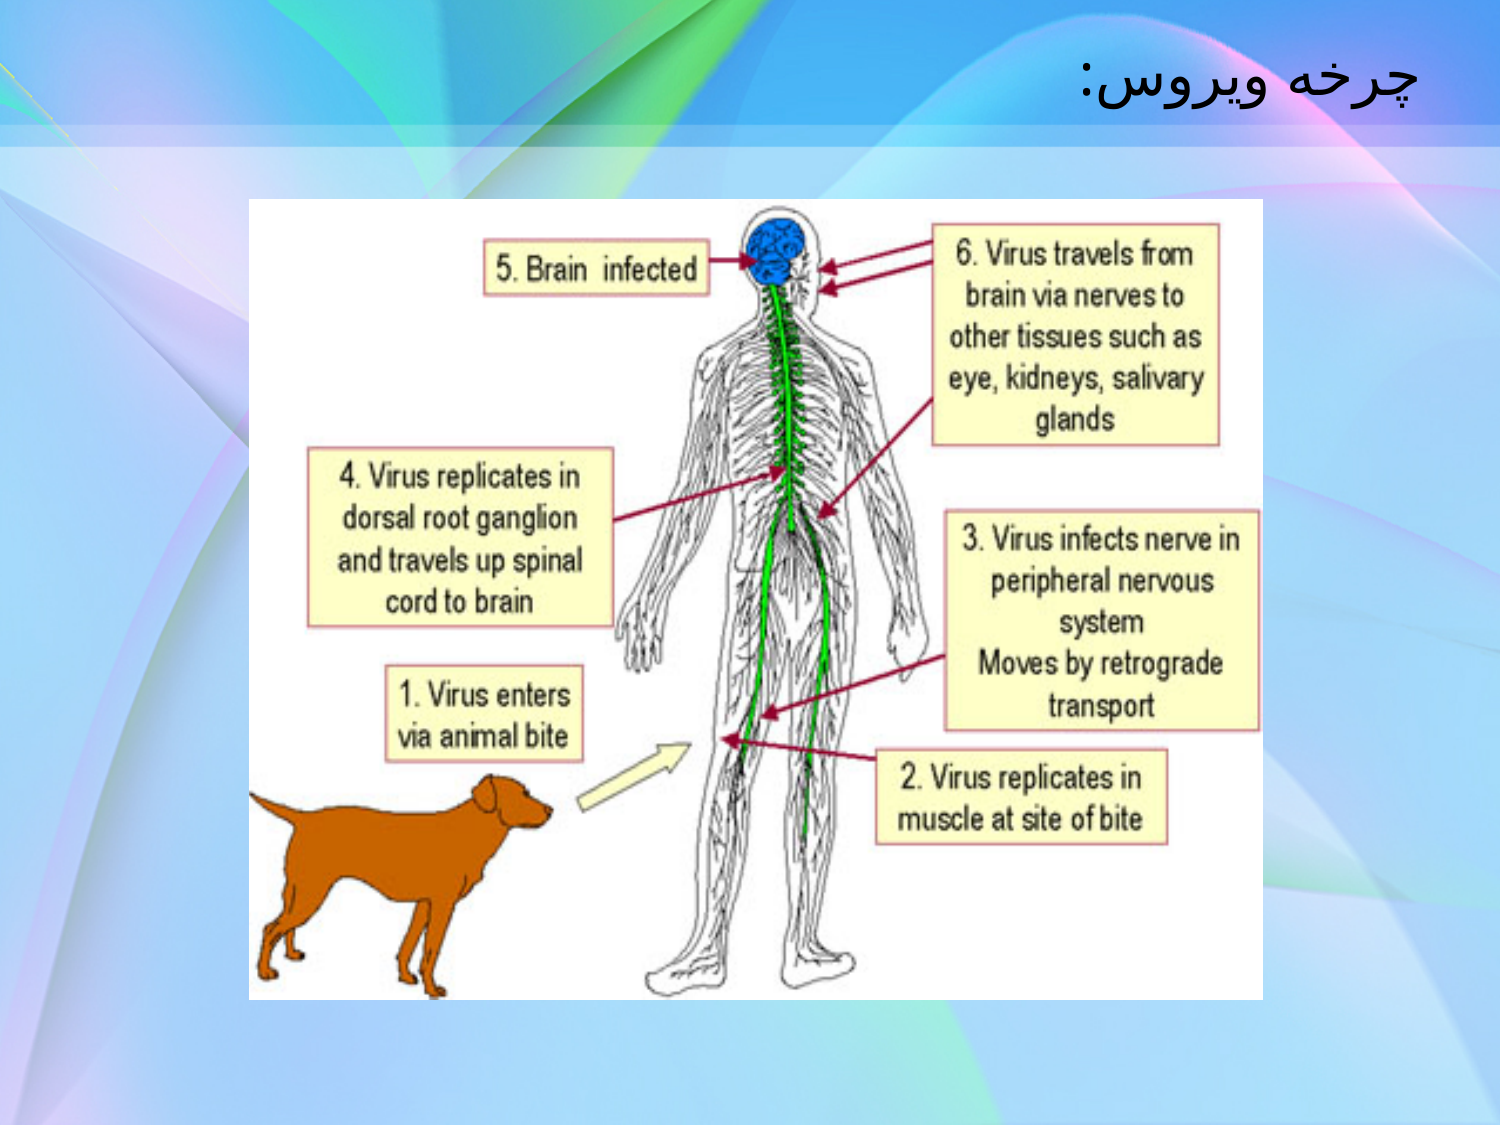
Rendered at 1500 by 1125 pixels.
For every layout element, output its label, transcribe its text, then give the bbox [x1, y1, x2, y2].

title چرخه ویروس: [60, 20, 1437, 125]
picture [0, 0, 1500, 1125]
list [249, 199, 1263, 1001]
